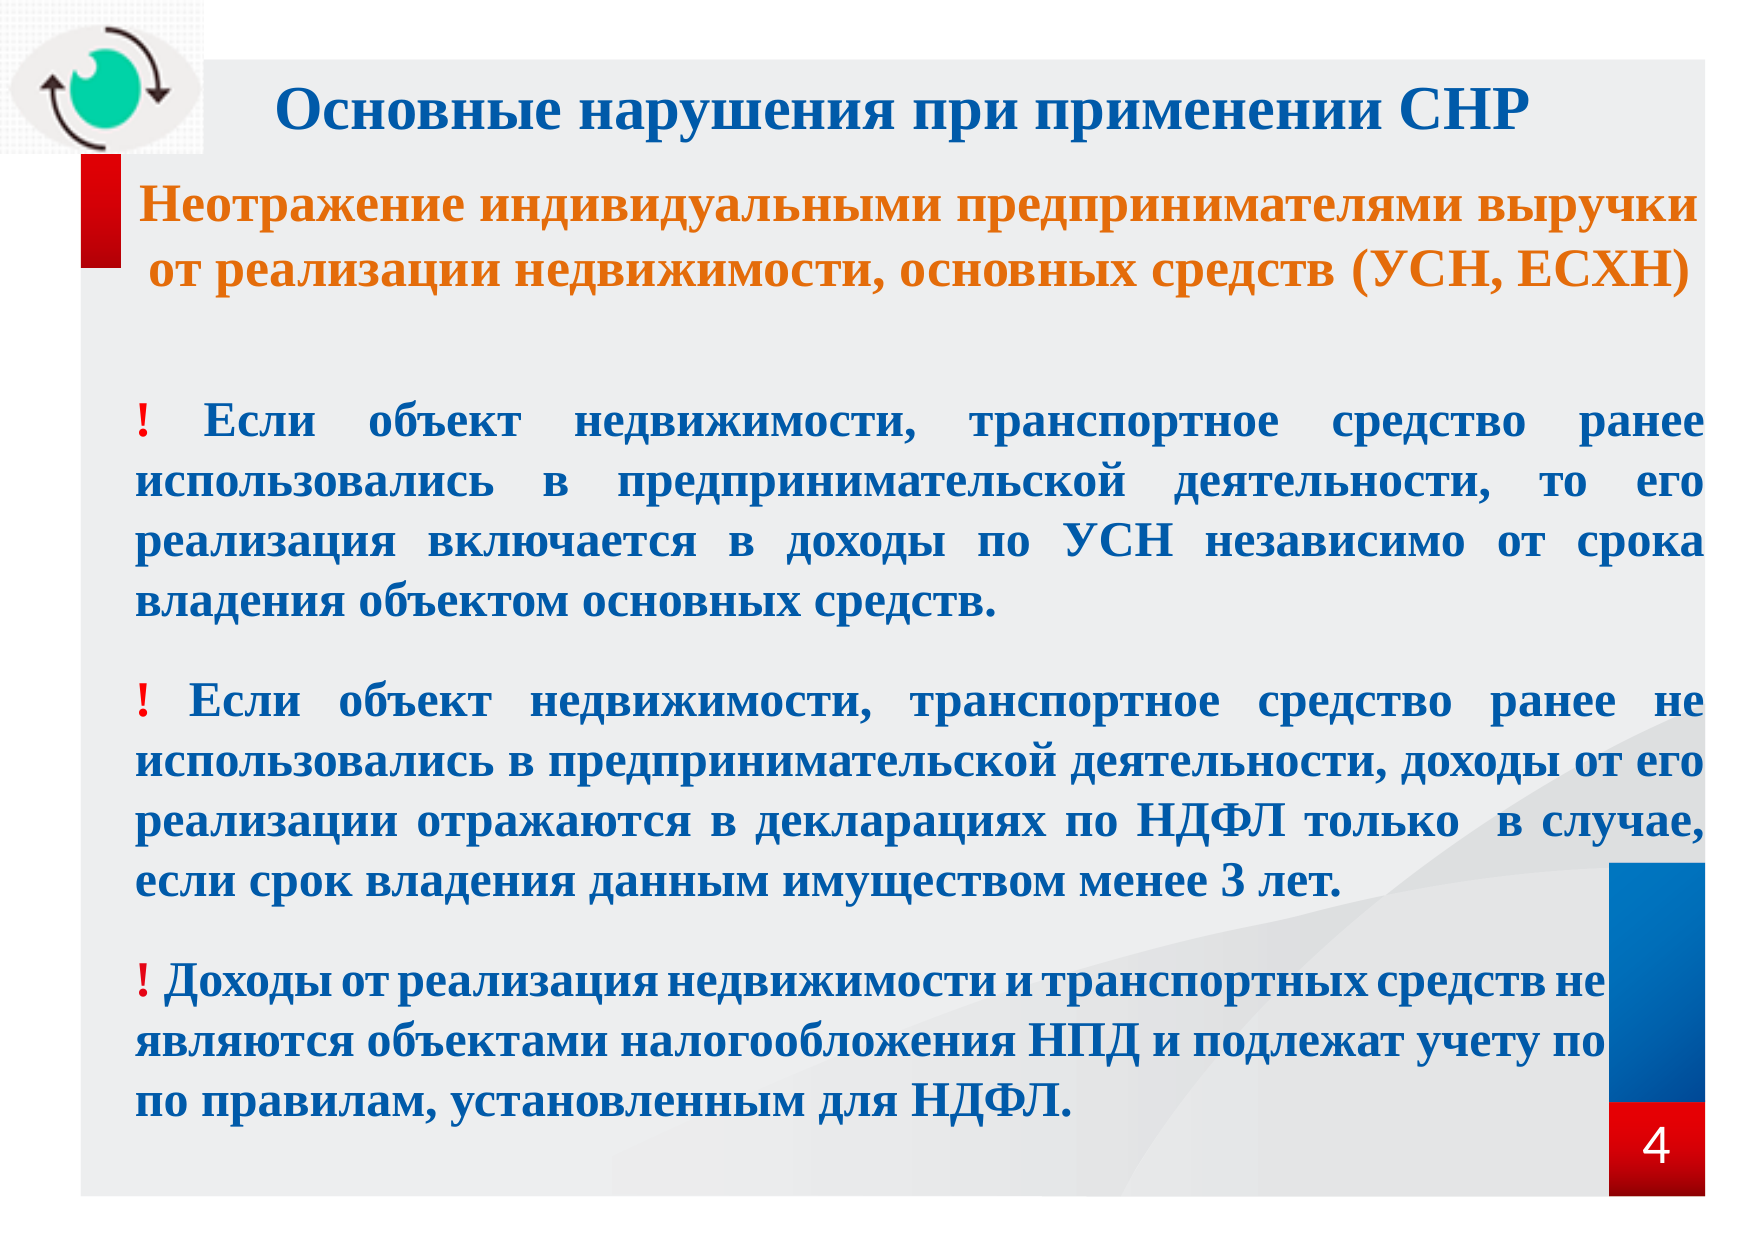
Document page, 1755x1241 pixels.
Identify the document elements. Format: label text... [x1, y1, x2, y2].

text_box Неотражение индивидуальными предпринимателями выручки от реализации недвижимости, основных средств (УСН, ЕСХН) ! Если объект недвижимости, транспортное средство ранее использовались в предпринимательской деятельности, то его реализация включается в доходы по УСН независимо от срока владения объектом основных средств. ! Если объект недвижимости, транспортное средство ранее не использовались в предпринимательской деятельности, доходы от его реализации отражаются в декларациях по НДФЛ только в случае, если срок владения данным имуществом менее 3 лет. ! Доходы от реализация недвижимости и транспортных средств не являются объектами налогообложения НПД и подлежат учету по по правилам, установленным для НДФЛ. [120, 159, 1720, 361]
picture [0, 0, 1755, 1241]
slide_number 4 [1596, 1092, 1716, 1208]
title Основные нарушения при применении СНР [207, 29, 1687, 159]
